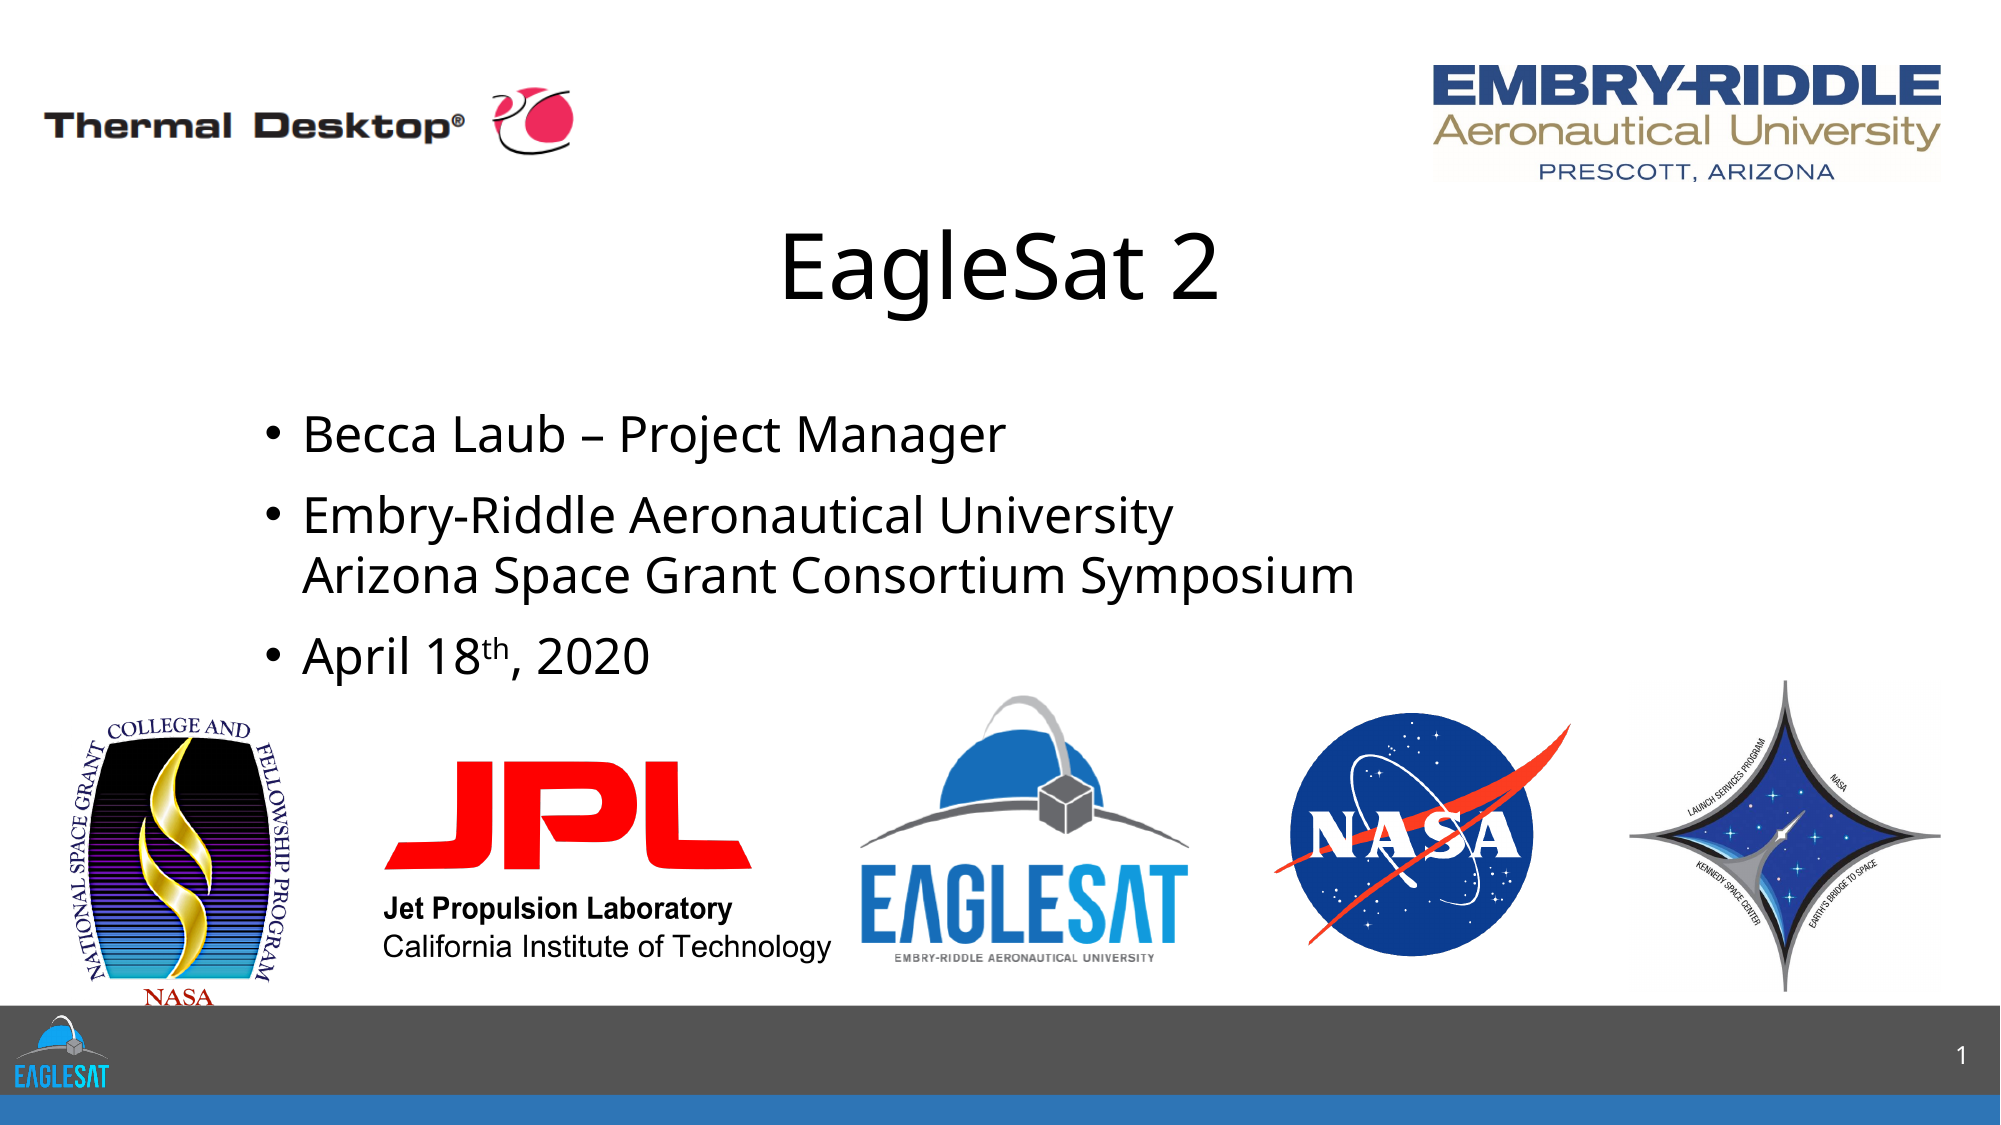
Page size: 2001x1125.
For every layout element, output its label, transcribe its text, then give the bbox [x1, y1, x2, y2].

picture [69, 717, 290, 1006]
picture [10, 1008, 114, 1090]
slide_number 1 [1534, 1026, 1985, 1087]
picture [1433, 65, 1941, 182]
text_box EagleSat 2 [249, 212, 1750, 391]
picture [378, 685, 1216, 986]
text_box Becca Laub – Project Manager Embry-Riddle Aeronautical University Arizona Space Grant Consortium Symposium April 18th, 2020 [249, 391, 1750, 882]
picture [1629, 680, 1941, 992]
picture [1270, 680, 1575, 989]
picture [39, 83, 587, 164]
